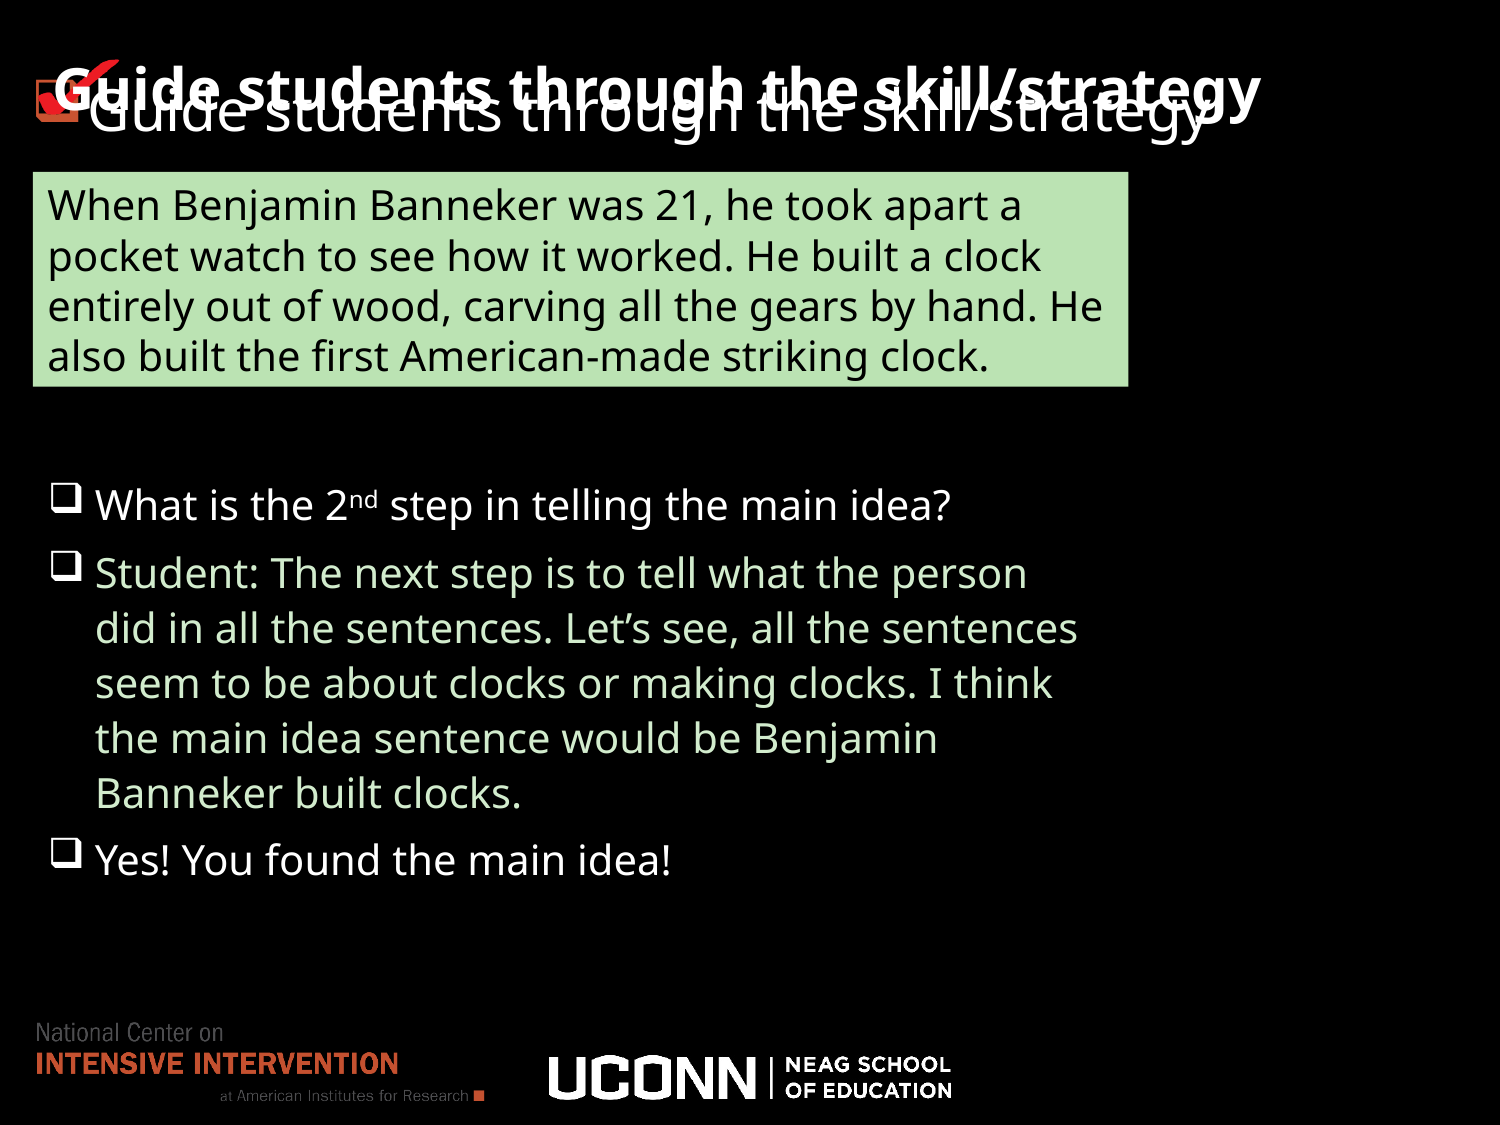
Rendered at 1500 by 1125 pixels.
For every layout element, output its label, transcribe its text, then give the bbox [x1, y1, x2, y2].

picture [30, 1014, 491, 1109]
list Guide students through the skill/strategy [16, 58, 1442, 219]
text_box What is the 2nd step in telling the main idea? Student: The next step is to tell what the person did in all the sentences. Let’s see, all the sentences seem to be about clocks or making clocks. I think the main idea sentence would be Benjamin Banneker built clocks. Yes! You found the main idea! [32, 466, 1112, 1024]
picture [549, 1055, 951, 1100]
title Guide students through the skill/strategy [37, 37, 1463, 158]
text_box When Benjamin Banneker was 21, he took apart a pocket watch to see how it worked. He built a clock entirely out of wood, carving all the gears by hand. He also built the first American-made striking clock. [32, 171, 1129, 387]
picture [32, 55, 130, 119]
